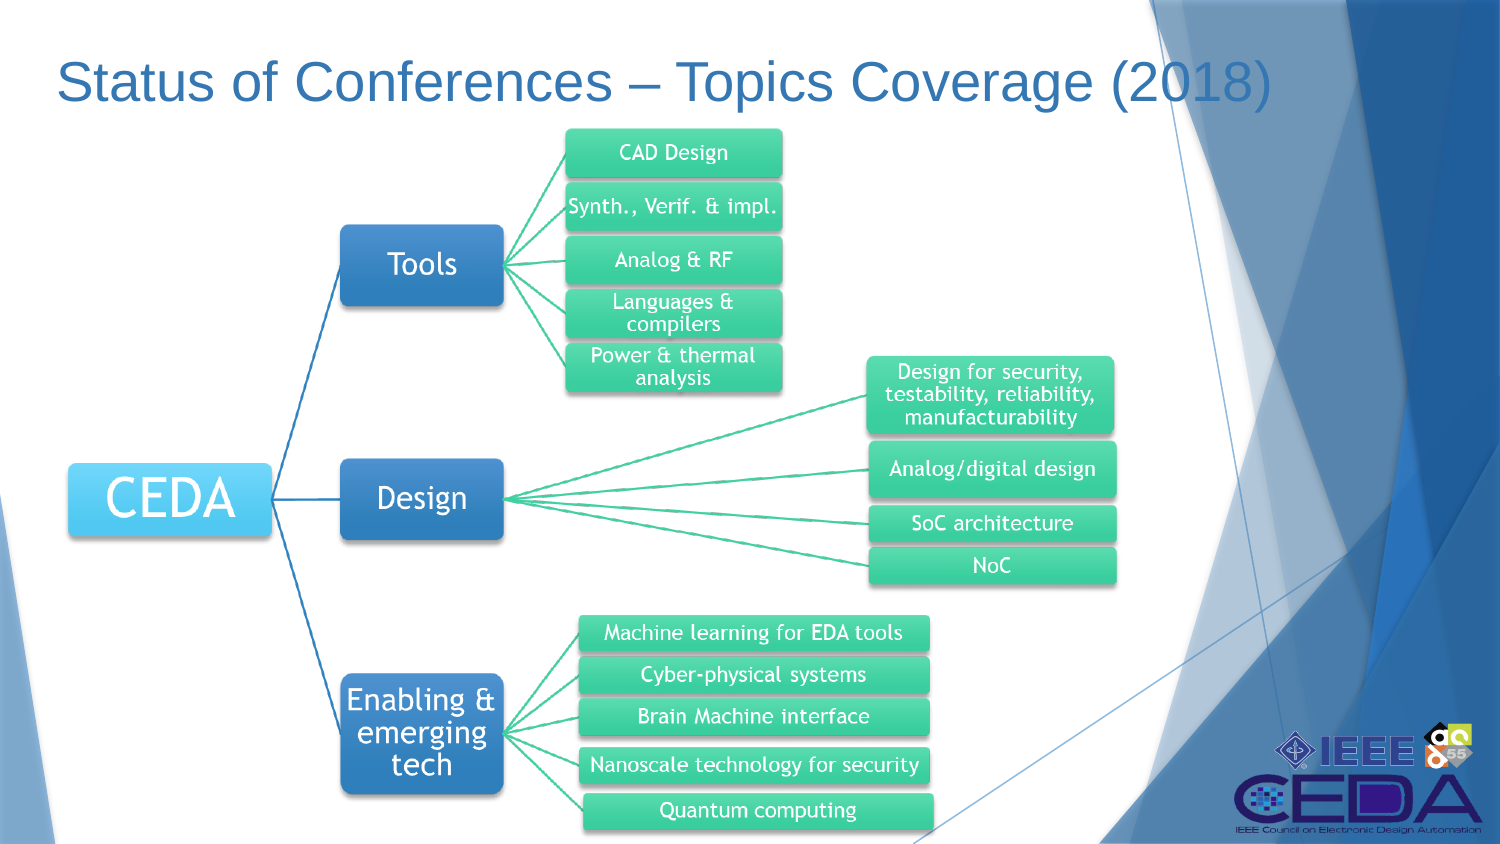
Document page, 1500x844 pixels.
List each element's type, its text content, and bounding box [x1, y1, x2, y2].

picture [1422, 721, 1474, 769]
title Status of Conferences – Topics Coverage (2018) [44, 39, 1356, 119]
picture [1274, 728, 1415, 772]
picture [59, 124, 1483, 844]
